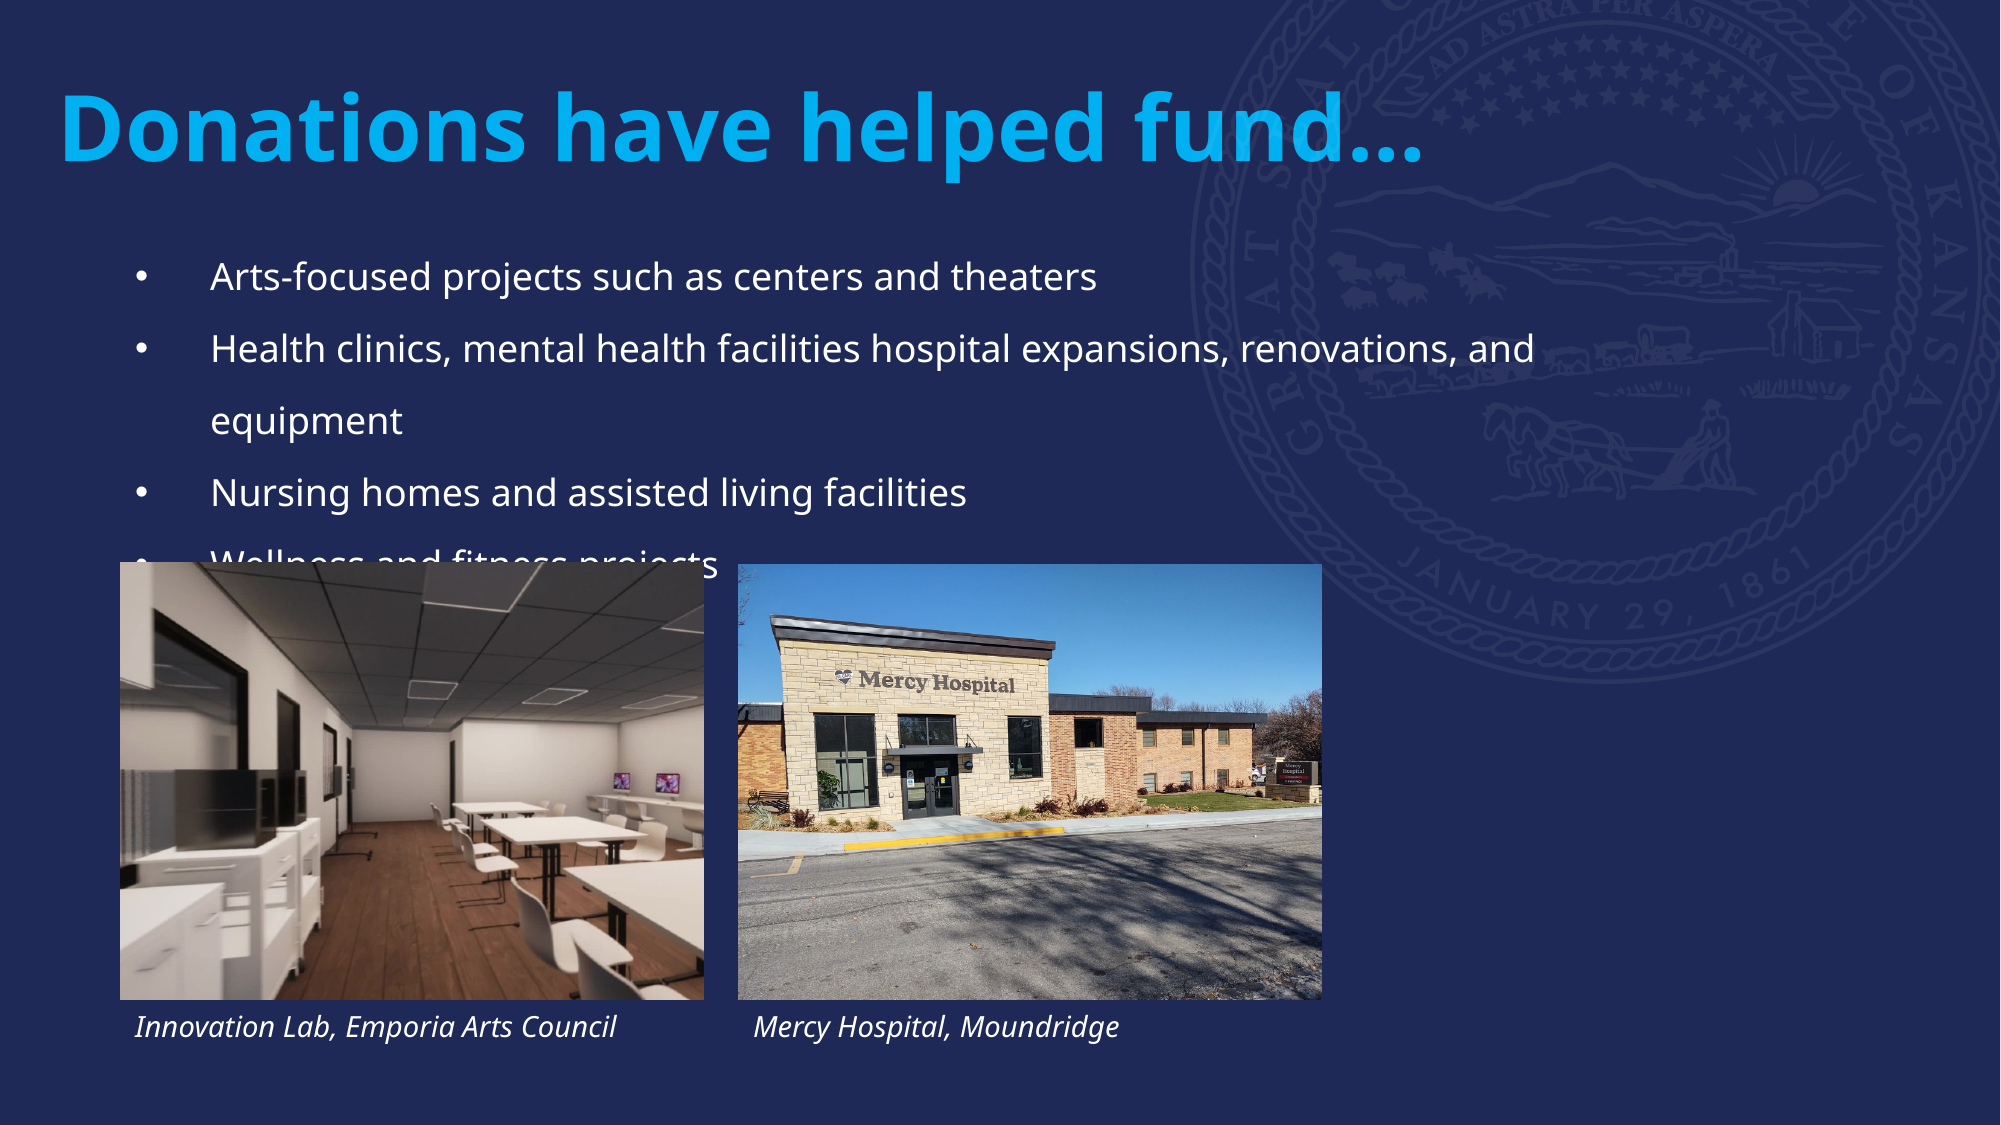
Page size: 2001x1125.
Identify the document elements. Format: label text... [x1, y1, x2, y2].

text_box Innovation Lab, Emporia Arts Council [119, 1001, 704, 1101]
text_box Mercy Hospital, Moundridge [738, 1000, 1322, 1101]
picture [0, 0, 2001, 1125]
text_box Arts-focused projects such as centers and theaters Health clinics, mental health facilities hospital expansions, renovations, and equipment Nursing homes and assisted living facilities Wellness and fitness projects [119, 218, 1157, 518]
title Donations have helped fund… [42, 40, 1157, 189]
